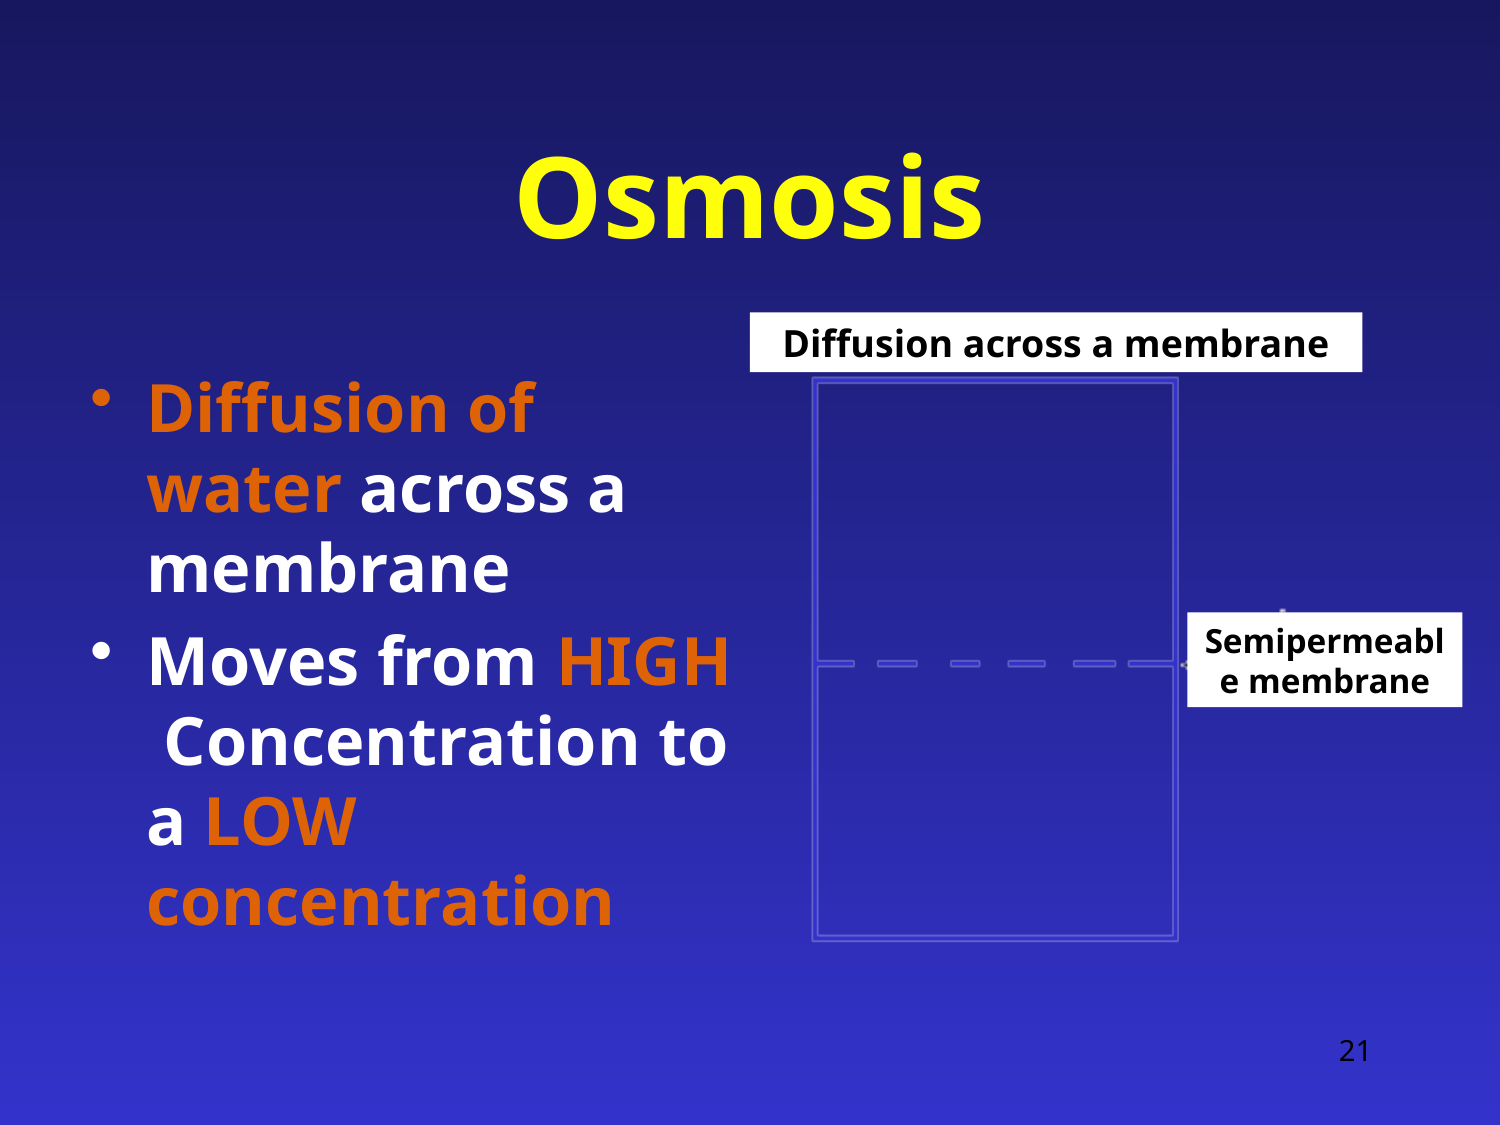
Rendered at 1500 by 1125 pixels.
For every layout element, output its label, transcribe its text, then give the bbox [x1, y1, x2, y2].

list Diffusion of water across a membrane Moves from HIGH Concentration to a LOW concentration [74, 357, 751, 1034]
text_box Semipermeable membrane [1379, 612, 1463, 708]
slide_number 21 [1074, 1025, 1388, 1100]
picture [774, 324, 1375, 988]
title Osmosis [112, 99, 1388, 288]
text_box Diffusion across a membrane [749, 312, 1363, 373]
